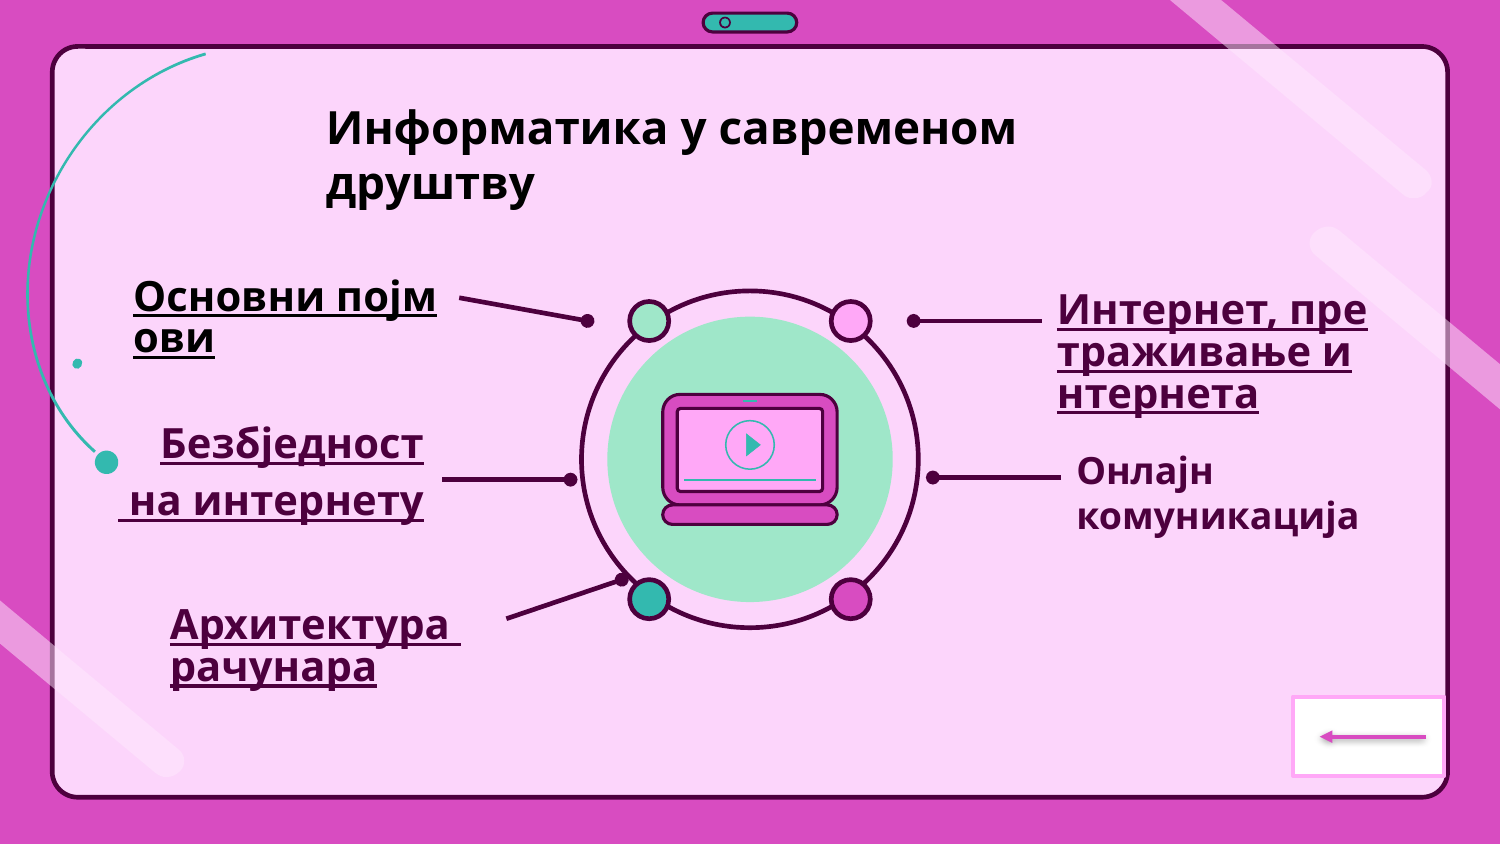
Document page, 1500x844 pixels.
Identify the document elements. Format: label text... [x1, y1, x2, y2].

text_box Интернет, претраживање интернета [1041, 245, 1384, 378]
text_box [629, 301, 669, 341]
text_box Информатика у савременом друштву [311, 91, 1230, 217]
text_box Архитектура рачунара [154, 585, 496, 668]
text_box [662, 504, 838, 525]
text_box Основни појмови [118, 245, 460, 350]
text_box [458, 297, 588, 322]
text_box [831, 301, 871, 341]
text_box [677, 408, 823, 491]
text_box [506, 579, 622, 619]
text_box Онлајн комуникација [1061, 450, 1403, 534]
text_box [831, 579, 871, 619]
text_box [1291, 695, 1446, 778]
text_box [629, 579, 669, 619]
text_box Безбједност на интернету [97, 432, 439, 516]
text_box [746, 433, 761, 456]
text_box [662, 394, 838, 504]
text_box [607, 316, 893, 603]
